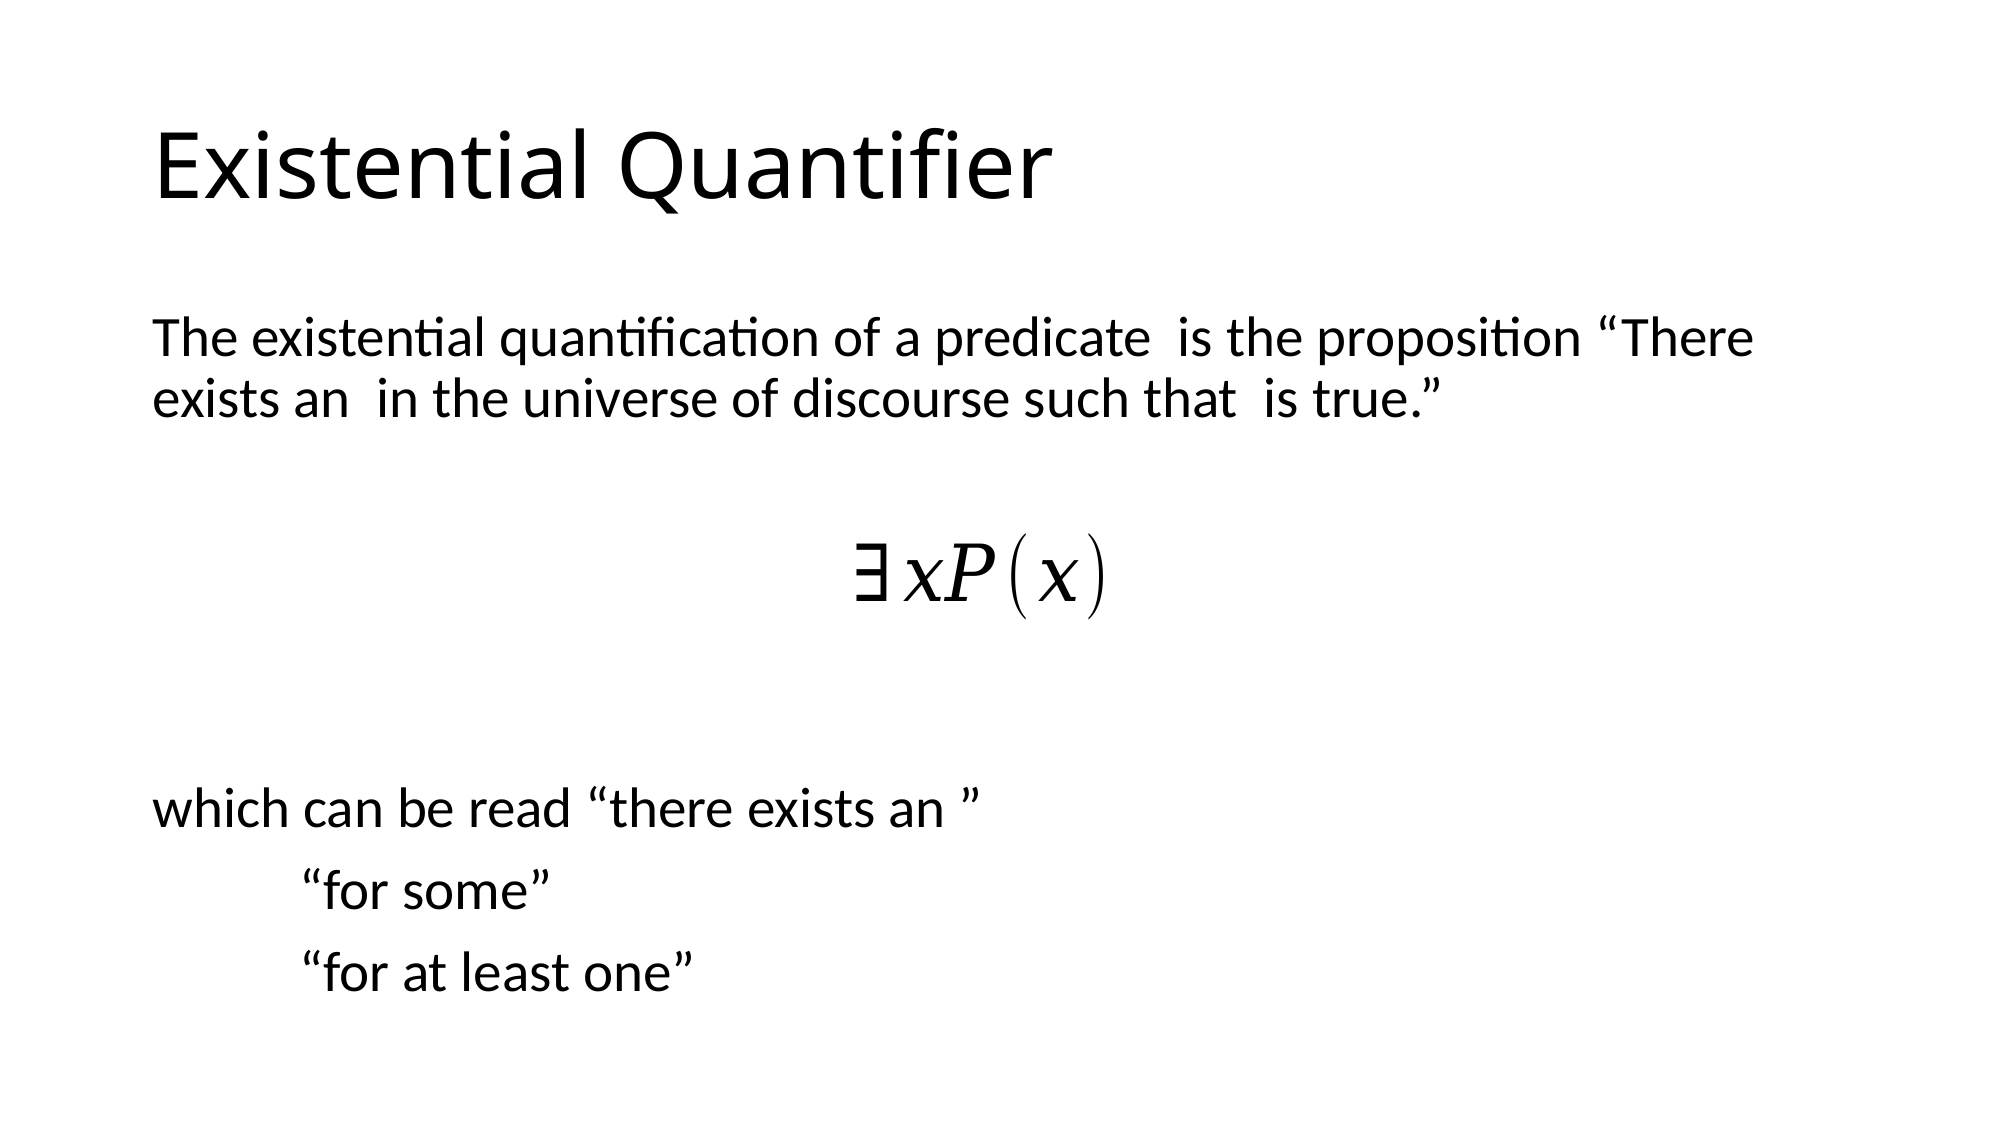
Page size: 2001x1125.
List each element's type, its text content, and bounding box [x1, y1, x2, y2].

title Existential Quantifier [137, 59, 1863, 278]
